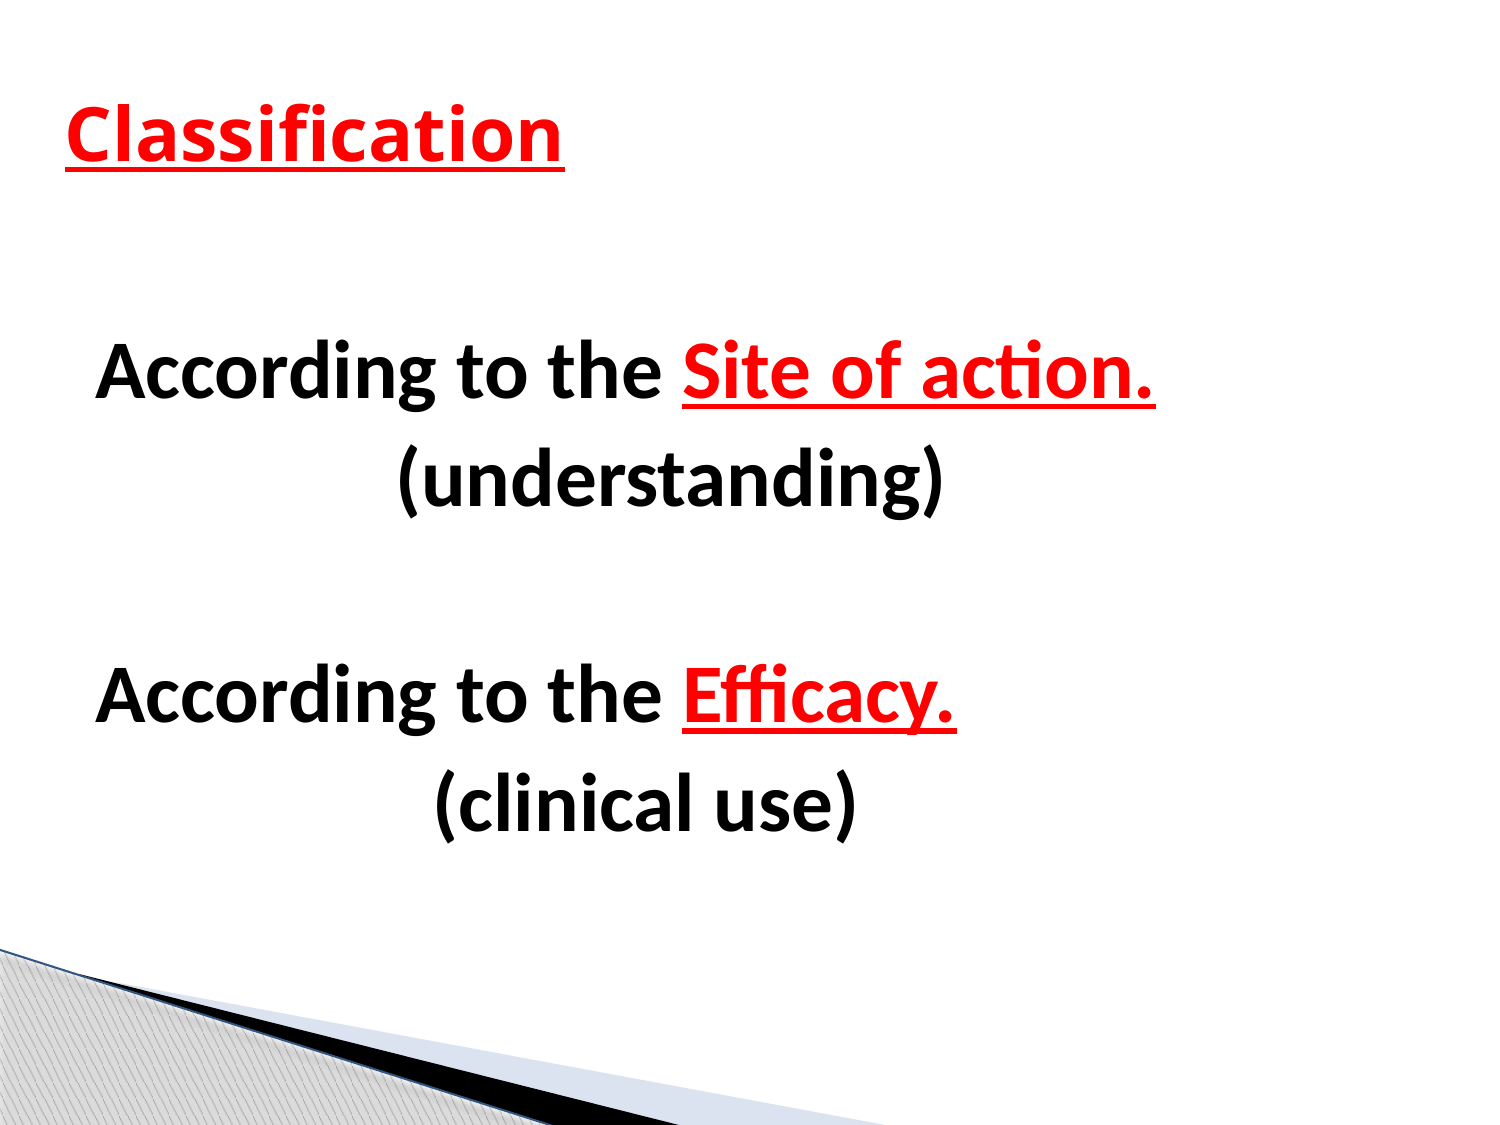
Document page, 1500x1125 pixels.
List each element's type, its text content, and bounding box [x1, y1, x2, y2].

title Classification [50, 24, 1450, 238]
list According to the Site of action. (understanding) According to the Efficacy. (clinical use) [62, 307, 1413, 925]
